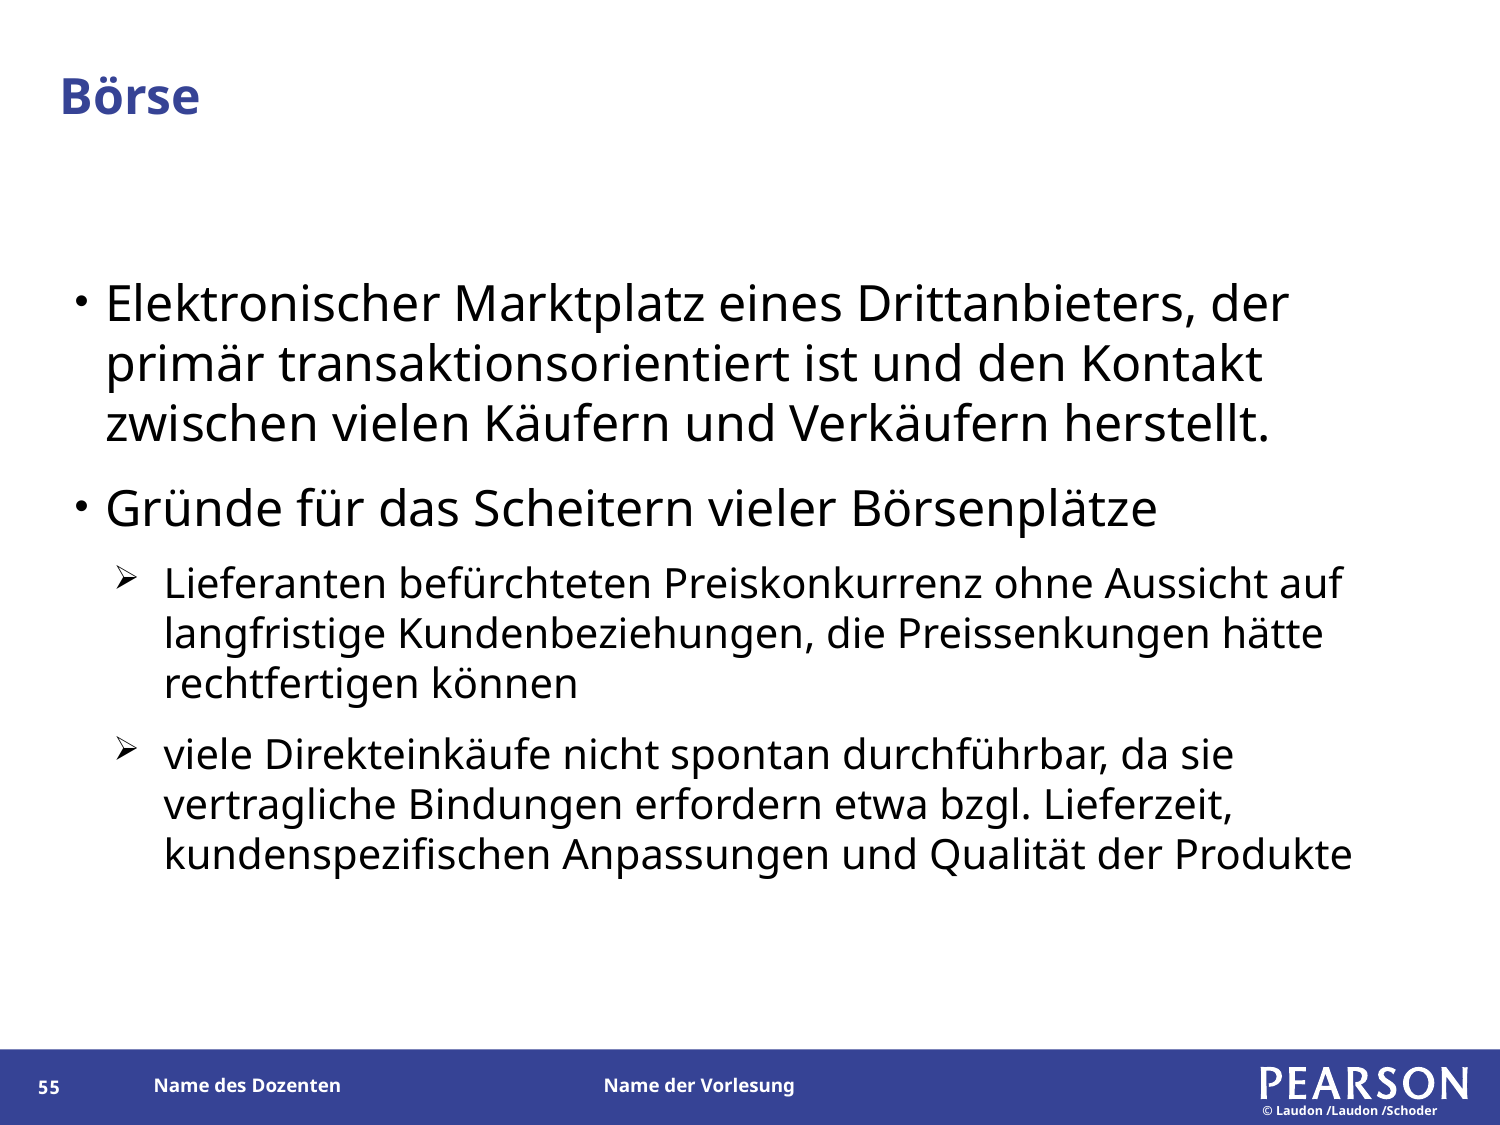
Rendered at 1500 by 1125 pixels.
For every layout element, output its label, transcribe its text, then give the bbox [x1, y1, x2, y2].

list Elektronischer Marktplatz eines Drittanbieters, der primär transaktionsorientiert ist und den Kontakt zwischen vielen Käufern und Verkäufern herstellt. Gründe für das Scheitern vieler Börsenplätze Lieferanten befürchteten Preiskonkurrenz ohne Aussicht auf langfristige Kundenbeziehungen, die Preissenkungen hätte rechtfertigen können viele Direkteinkäufe nicht spontan durchführbar, da sie vertragliche Bindungen erfordern etwa bzgl. Lieferzeit, kundenspezifischen Anpassungen und Qualität der Produkte [59, 263, 1410, 1017]
title Börse [59, 64, 1410, 213]
slide_number 54 [22, 1067, 136, 1098]
